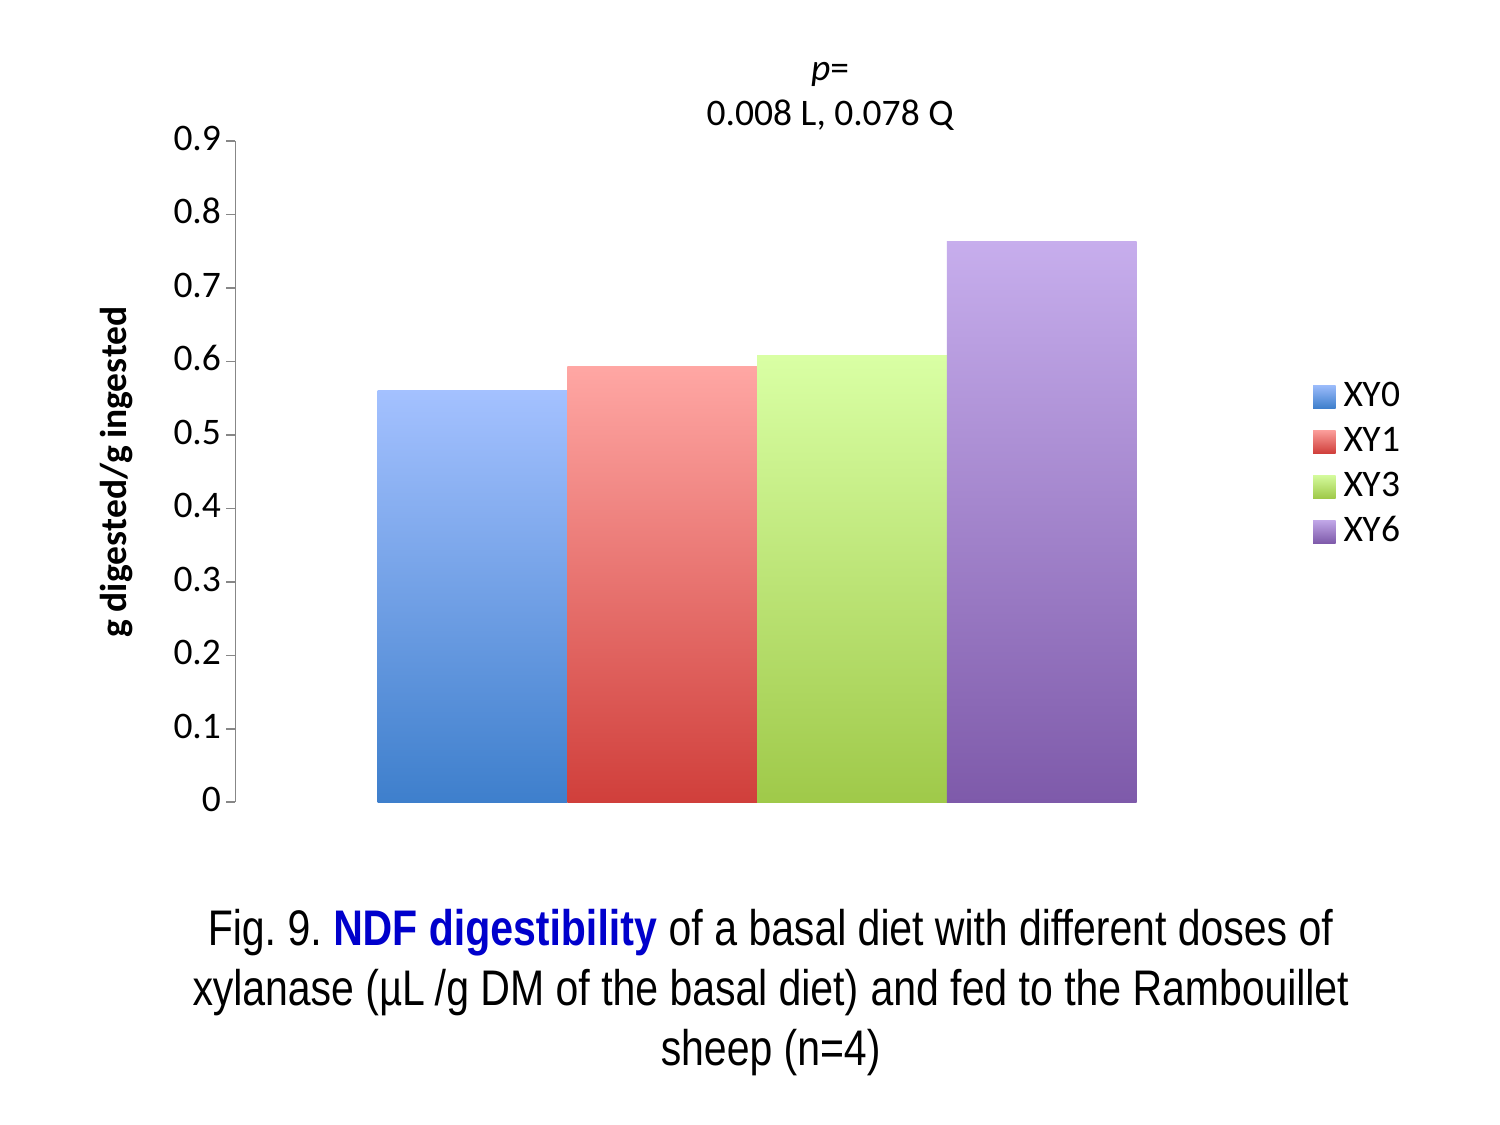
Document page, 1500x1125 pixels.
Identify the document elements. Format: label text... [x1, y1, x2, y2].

text_box Fig. 9. NDF digestibility of a basal diet with different doses of xylanase (µL /g DM of the basal diet) and fed to the Rambouillet sheep (n=4) [145, 887, 1396, 1125]
chart [74, 92, 1426, 836]
text_box p= 0.008 L, 0.078 Q [610, 35, 1050, 91]
